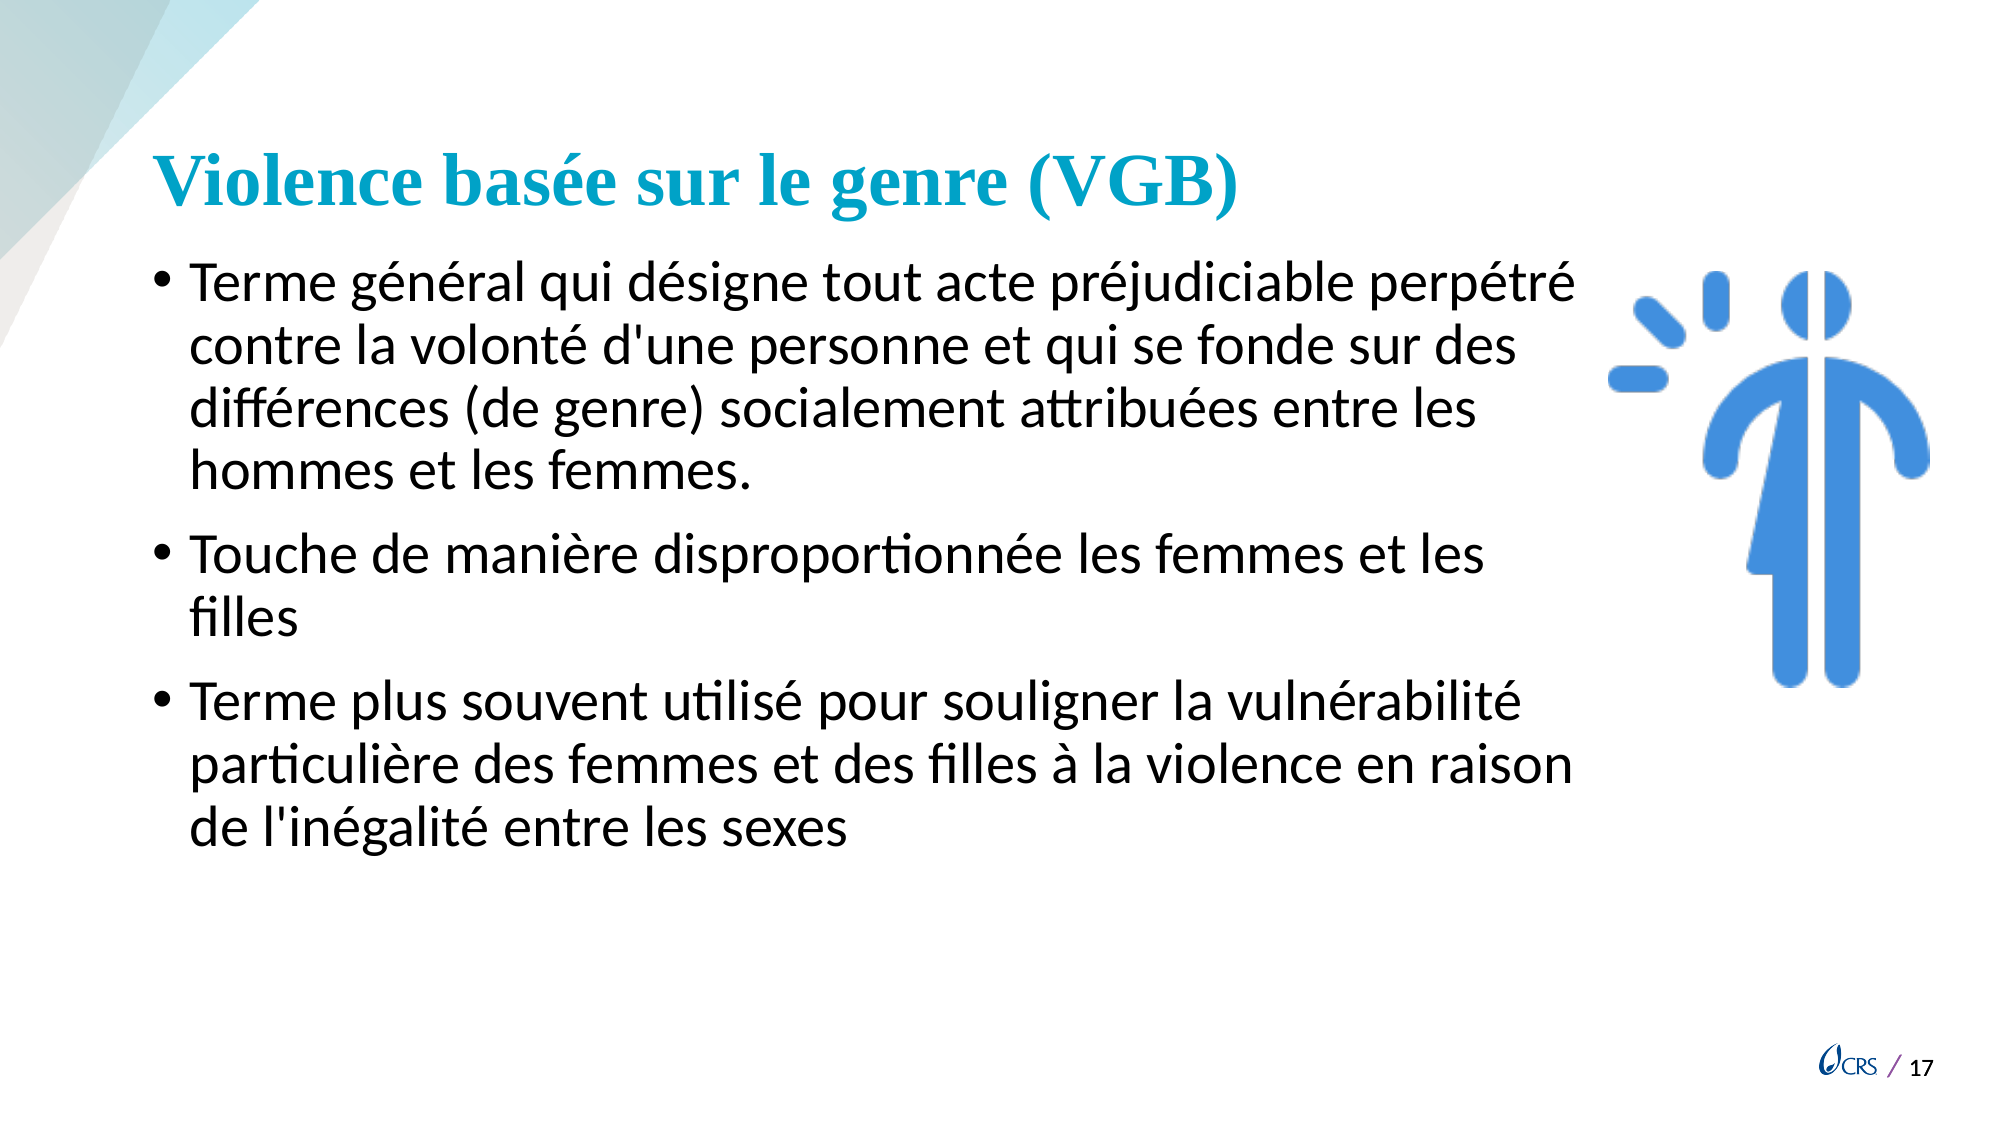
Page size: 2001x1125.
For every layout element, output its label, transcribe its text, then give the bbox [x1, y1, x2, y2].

picture [0, 0, 2000, 1125]
list Terme général qui désigne tout acte préjudiciable perpétré contre la volonté d'une personne et qui se fonde sur des différences (de genre) socialement attribuées entre les hommes et les femmes. Touche de manière disproportionnée les femmes et les filles Terme plus souvent utilisé pour souligner la vulnérabilité particulière des femmes et des filles à la violence en raison de l'inégalité entre les sexes [137, 243, 1609, 1033]
title Violence basée sur le genre (VGB) [137, 59, 1863, 229]
